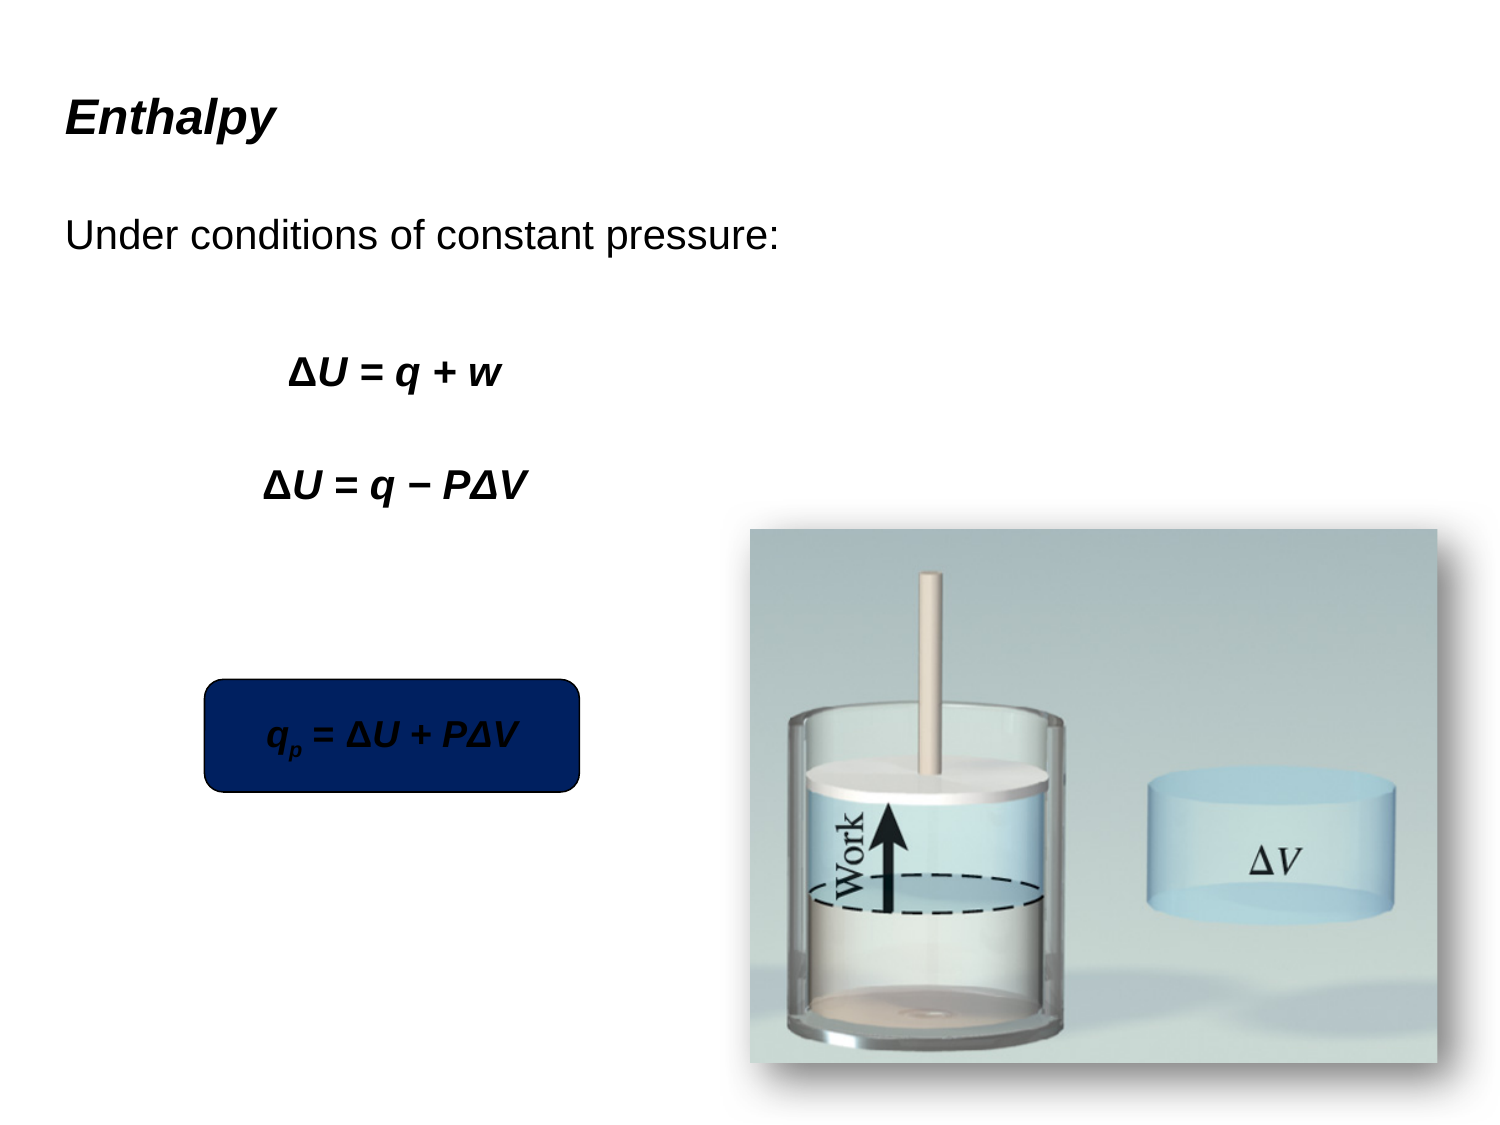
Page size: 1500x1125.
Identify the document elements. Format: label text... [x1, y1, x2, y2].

text_box Under conditions of constant pressure: [49, 200, 1463, 265]
text_box ΔU = q − PΔV [245, 450, 555, 515]
picture [749, 529, 1438, 1063]
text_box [199, 674, 583, 796]
title Enthalpy [50, 2, 1325, 200]
text_box ΔU = q + w [245, 337, 555, 403]
